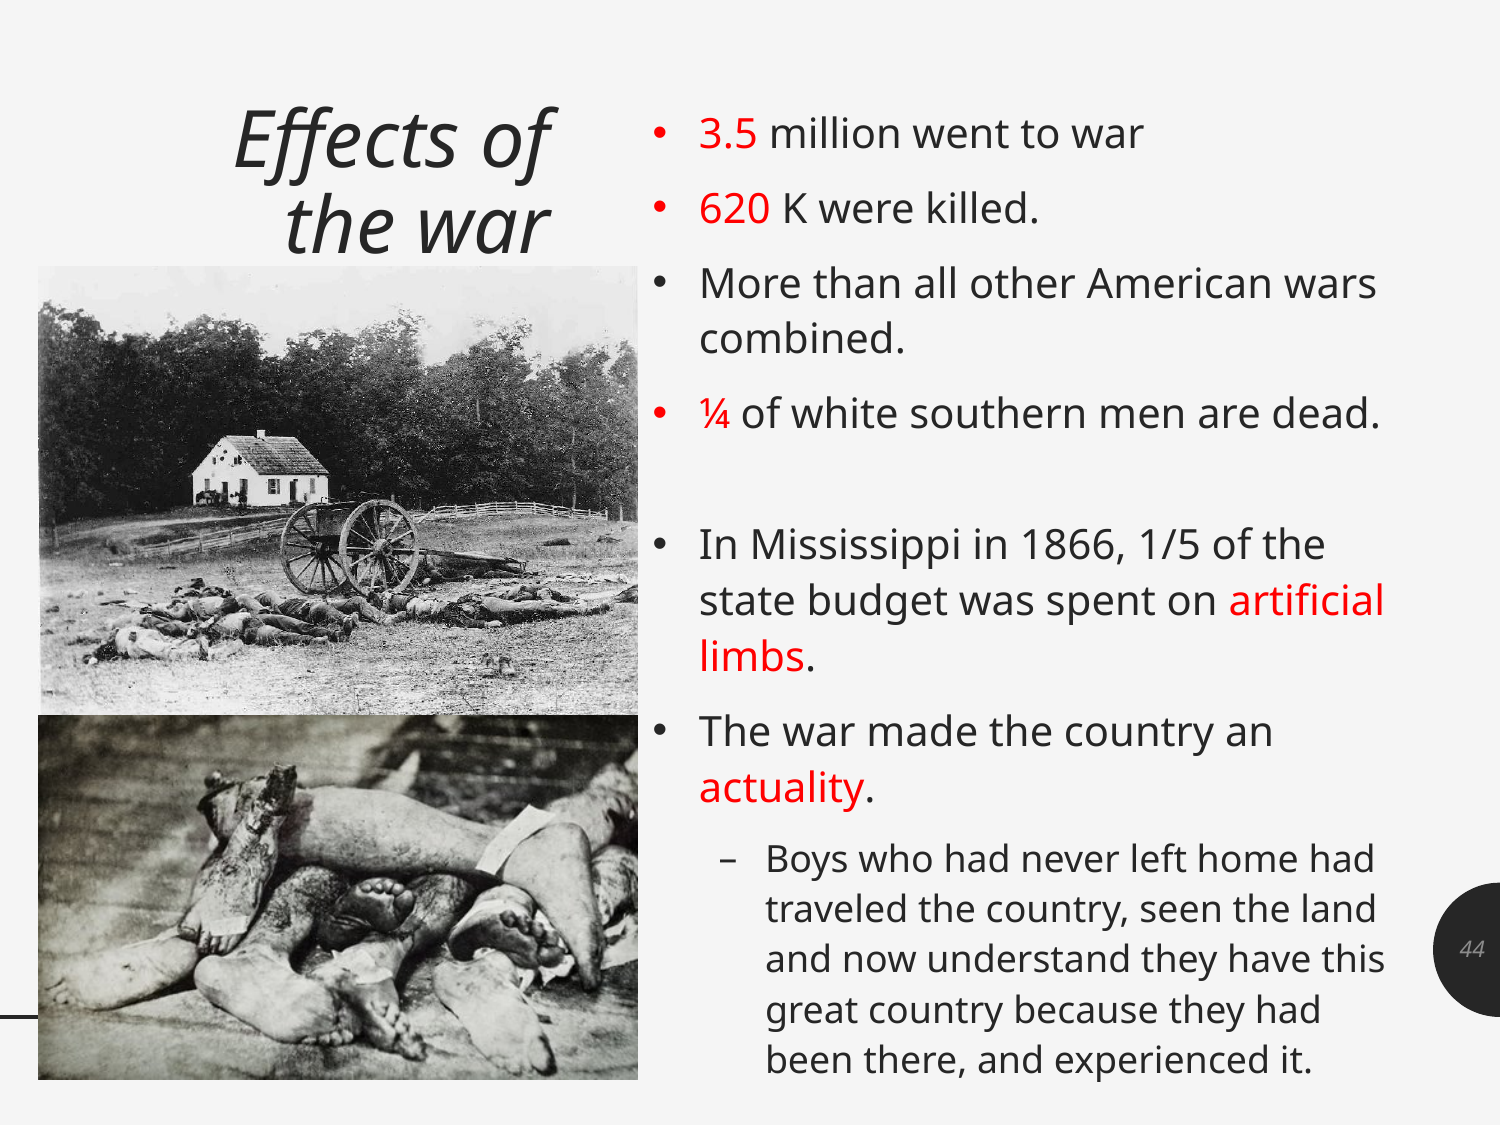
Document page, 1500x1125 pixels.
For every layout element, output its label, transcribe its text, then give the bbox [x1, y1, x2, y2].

picture [37, 266, 638, 1080]
list 3.5 million went to war 620 K were killed. More than all other American wars combined. ¼ of white southern men are dead. In Mississippi in 1866, 1/5 of the state budget was spent on artificial limbs. The war made the country an actuality. Boys who had never left home had traveled the country, seen the land and now understand they have this great country because they had been there, and experienced it. [637, 93, 1407, 1022]
slide_number 44 [1433, 919, 1500, 980]
title Effects of the war [93, 91, 566, 266]
